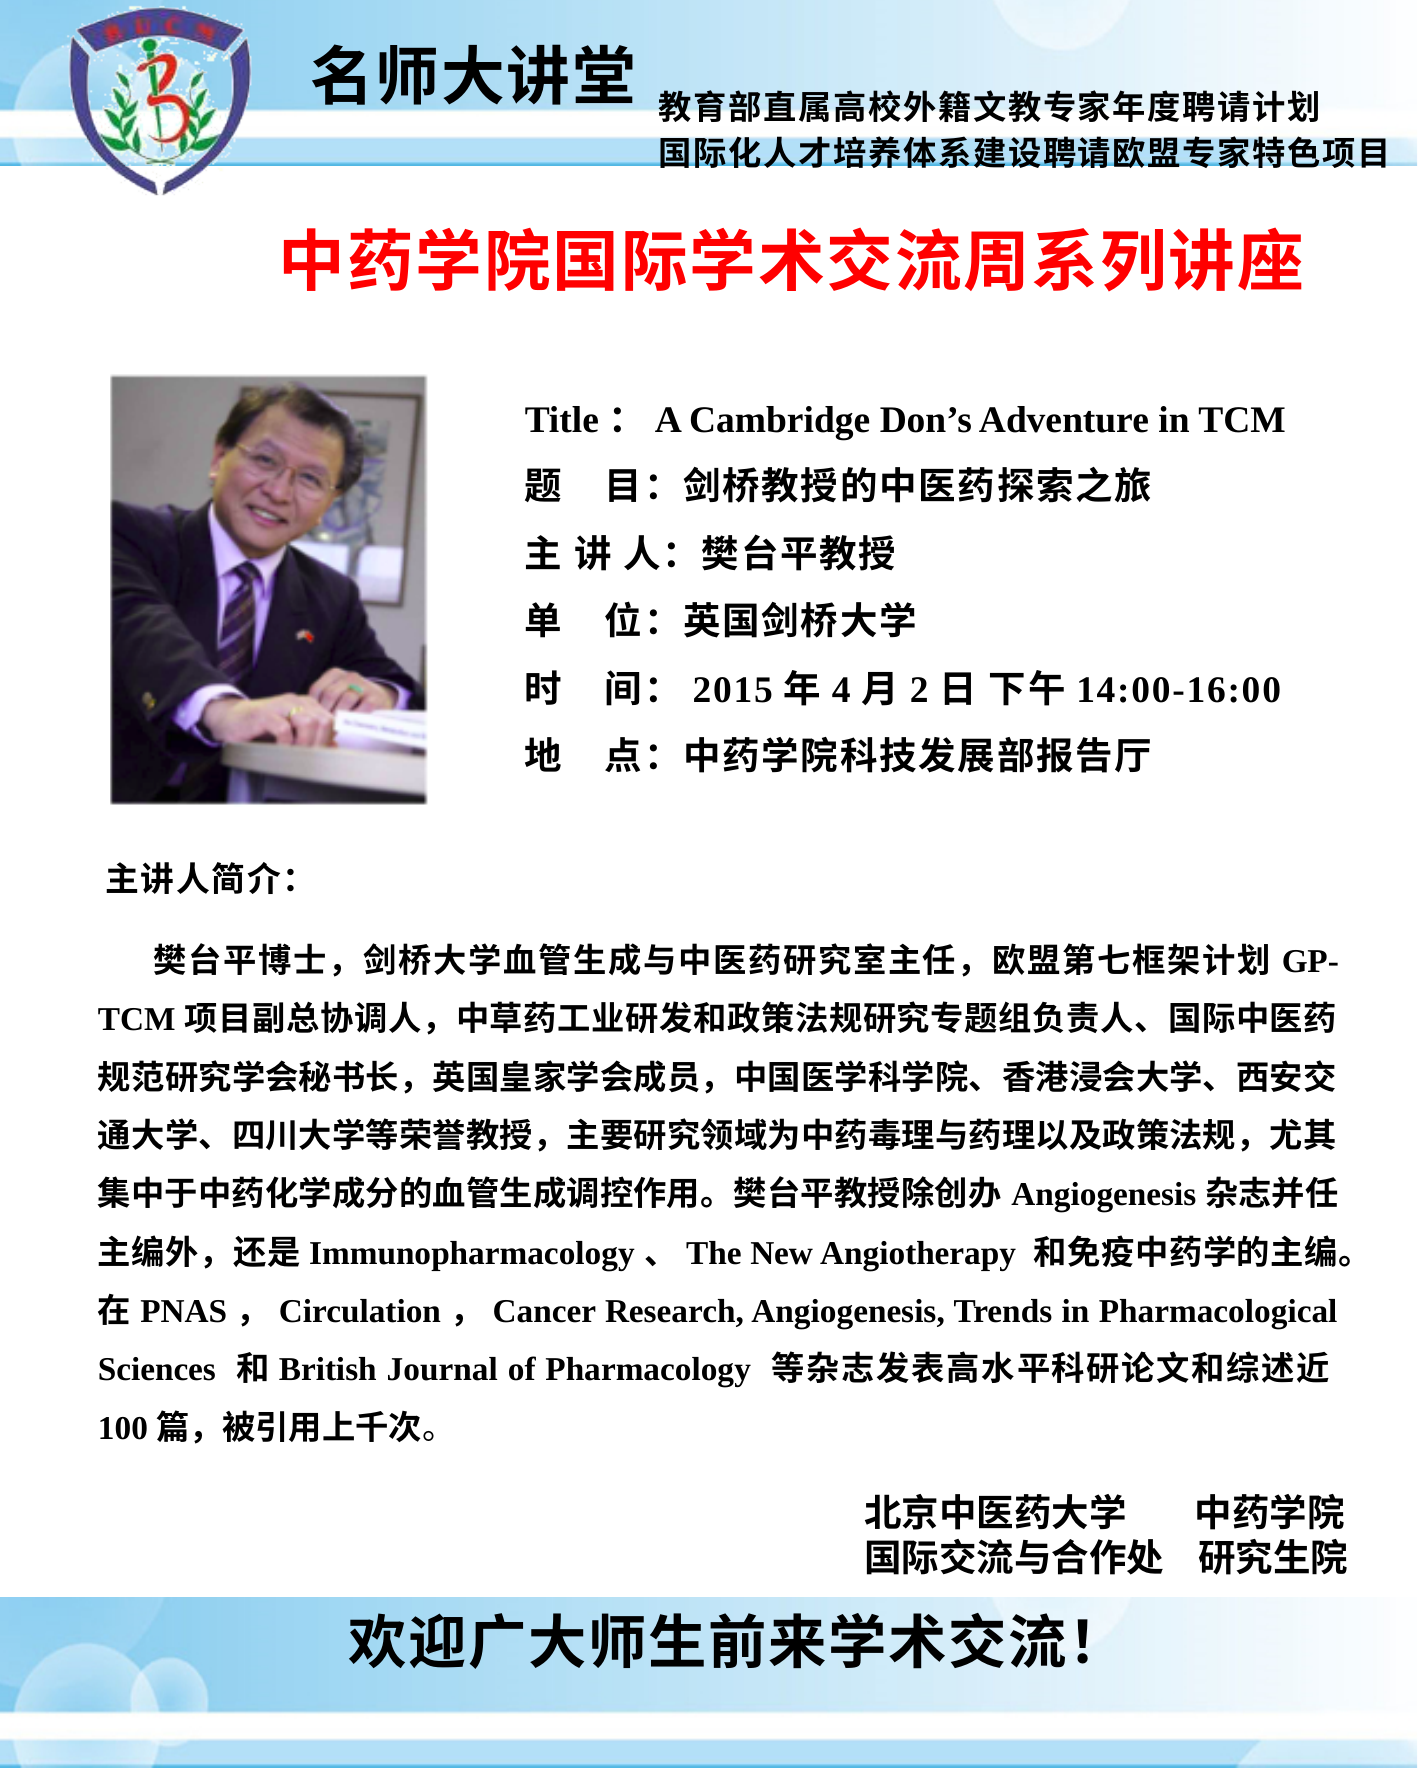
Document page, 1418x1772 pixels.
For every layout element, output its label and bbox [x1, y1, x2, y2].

picture [110, 373, 430, 807]
text_box [0, 0, 1418, 1768]
picture [34, 0, 287, 225]
